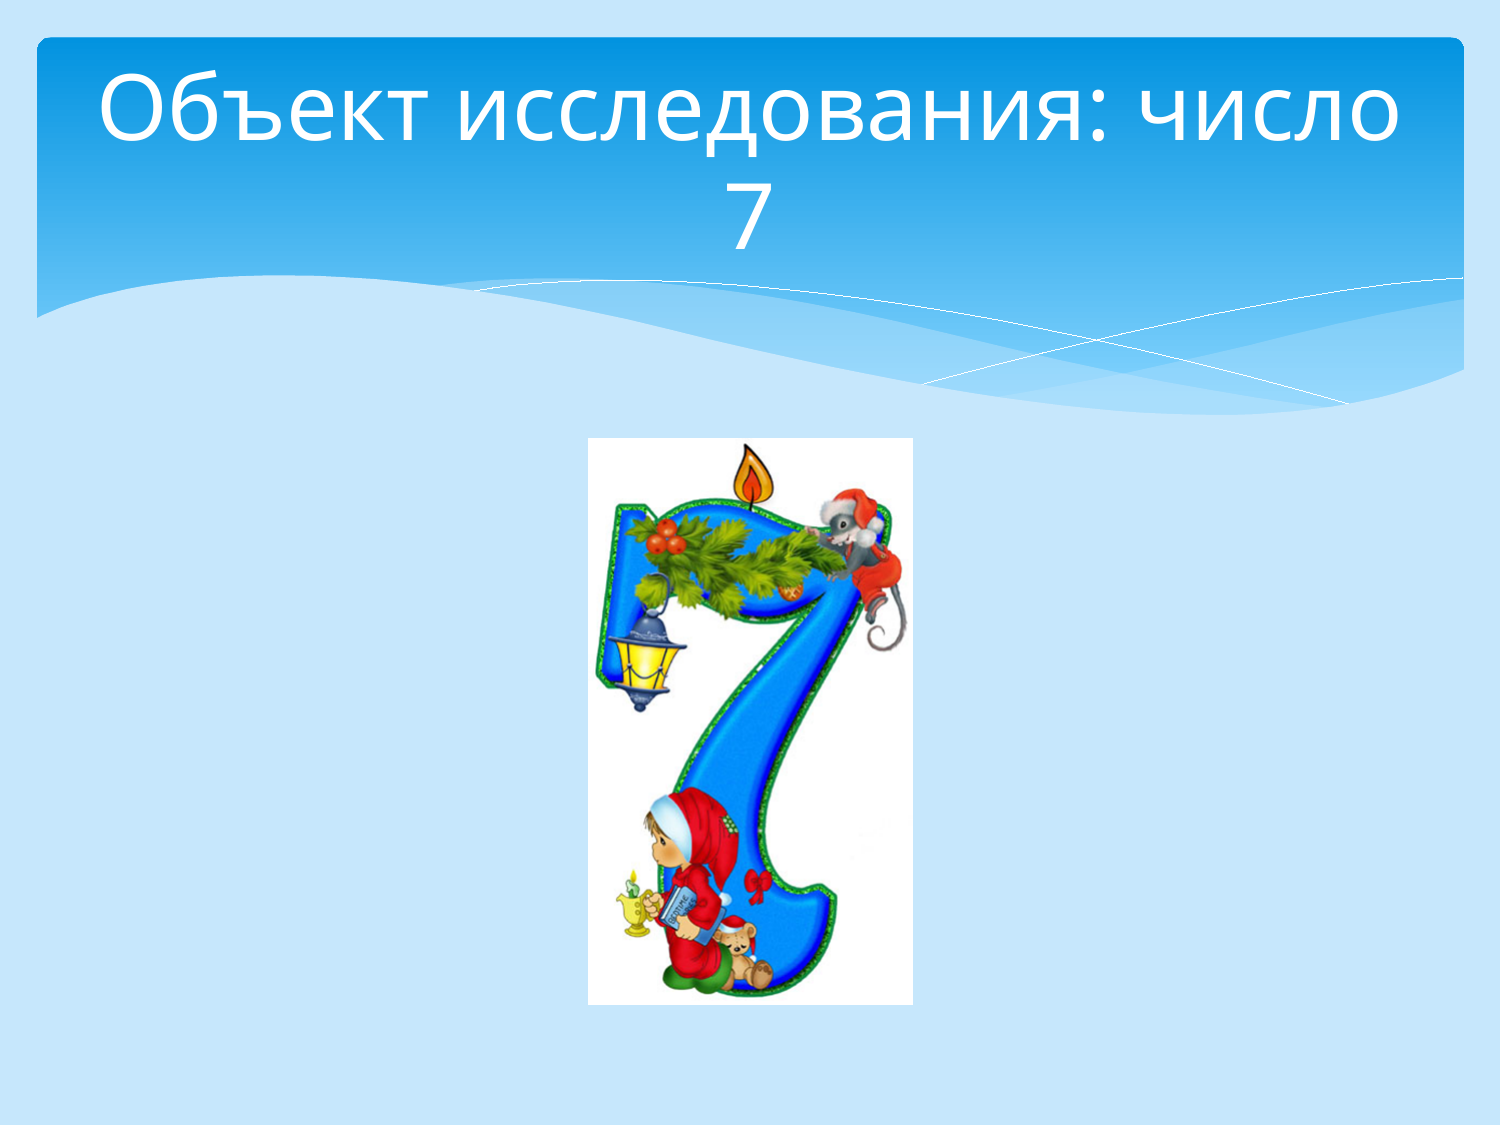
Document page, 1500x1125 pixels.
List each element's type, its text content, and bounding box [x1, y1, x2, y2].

title Объект исследования: число 7 [75, 55, 1425, 261]
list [588, 438, 913, 1006]
